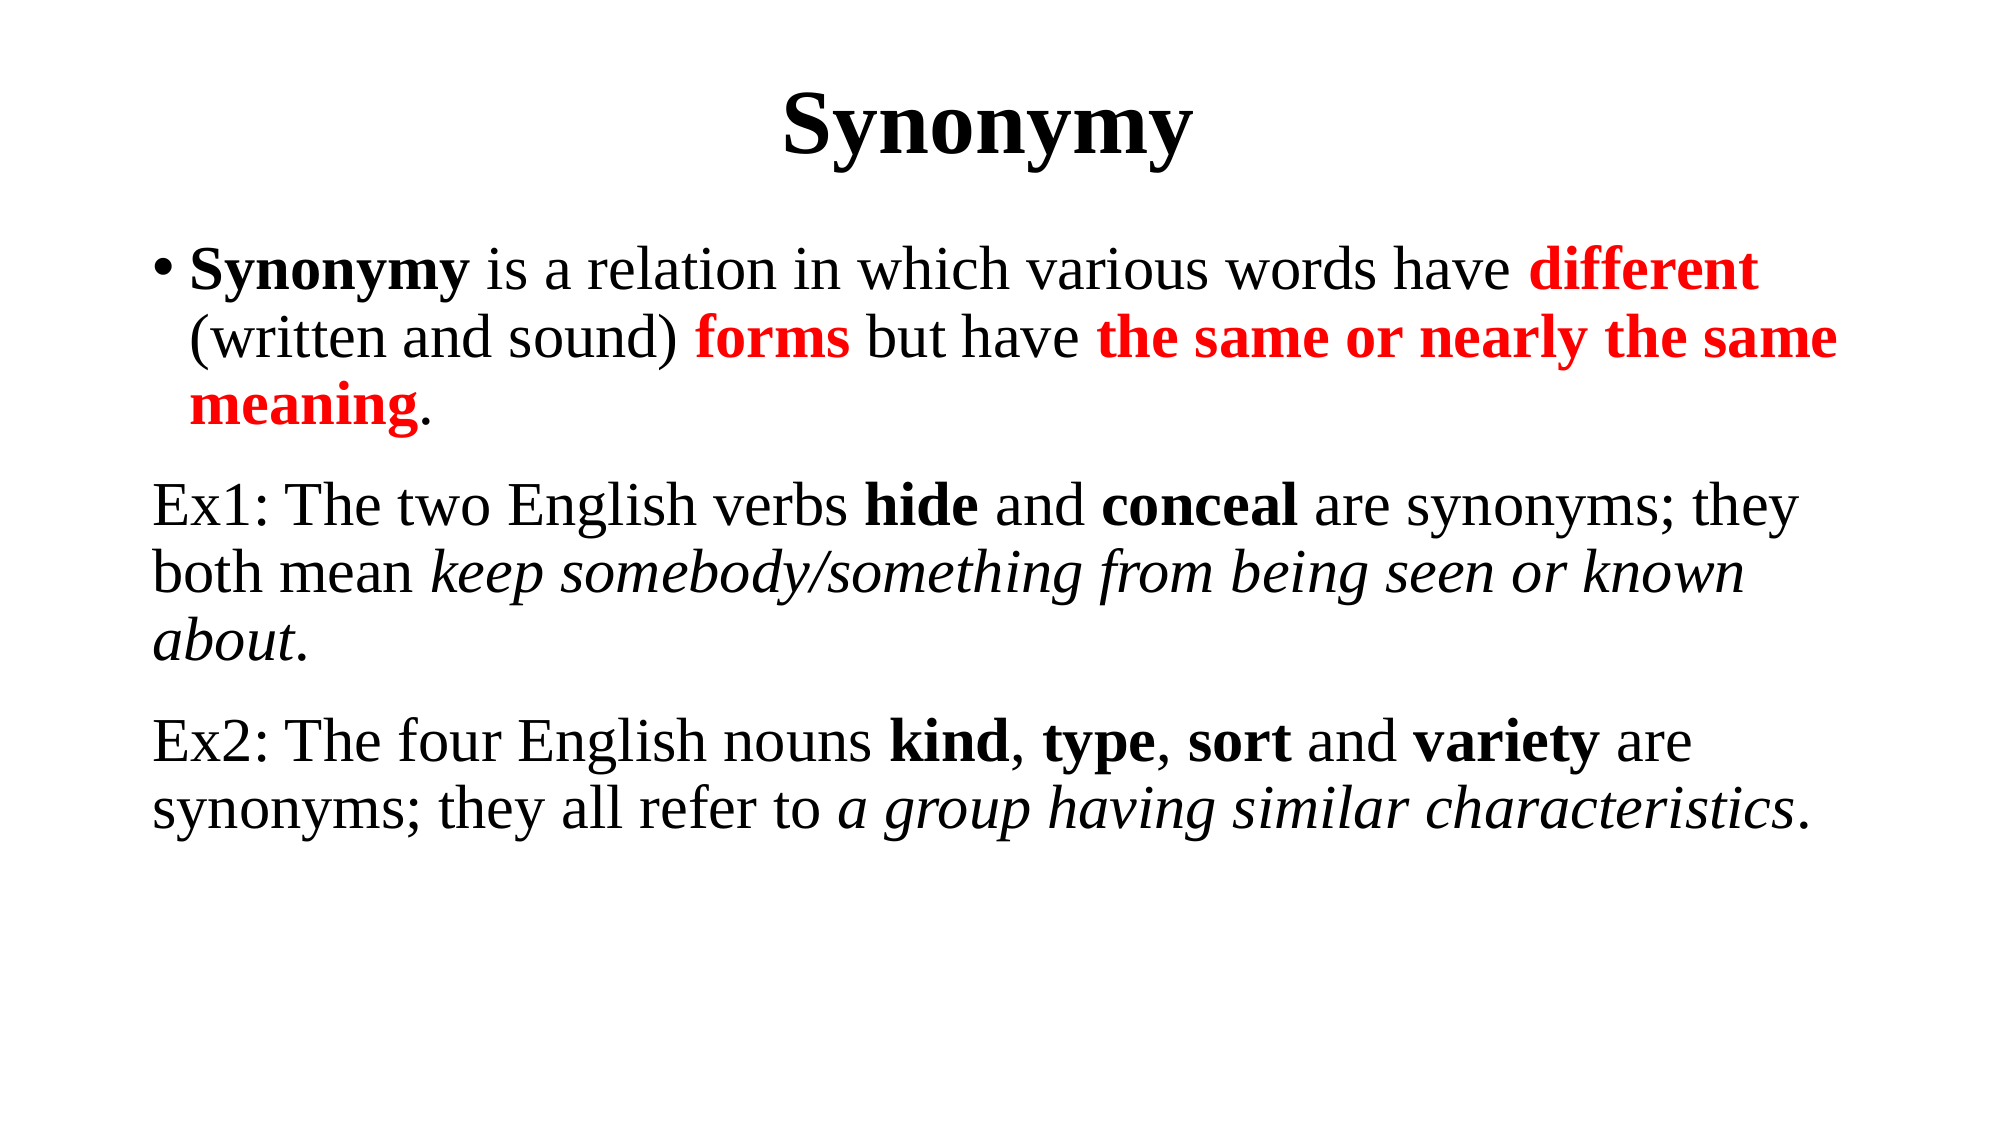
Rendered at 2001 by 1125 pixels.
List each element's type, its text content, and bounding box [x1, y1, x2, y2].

title Synonymy [137, 50, 1863, 197]
list Synonymy is a relation in which various words have different (written and sound) forms but have the same or nearly the same meaning. Ex1: The two English verbs hide and conceal are synonyms; they both mean keep somebody/something from being seen or known about. Ex2: The four English nouns kind, type, sort and variety are synonyms; they all refer to a group having similar characteristics. [137, 228, 1863, 1014]
